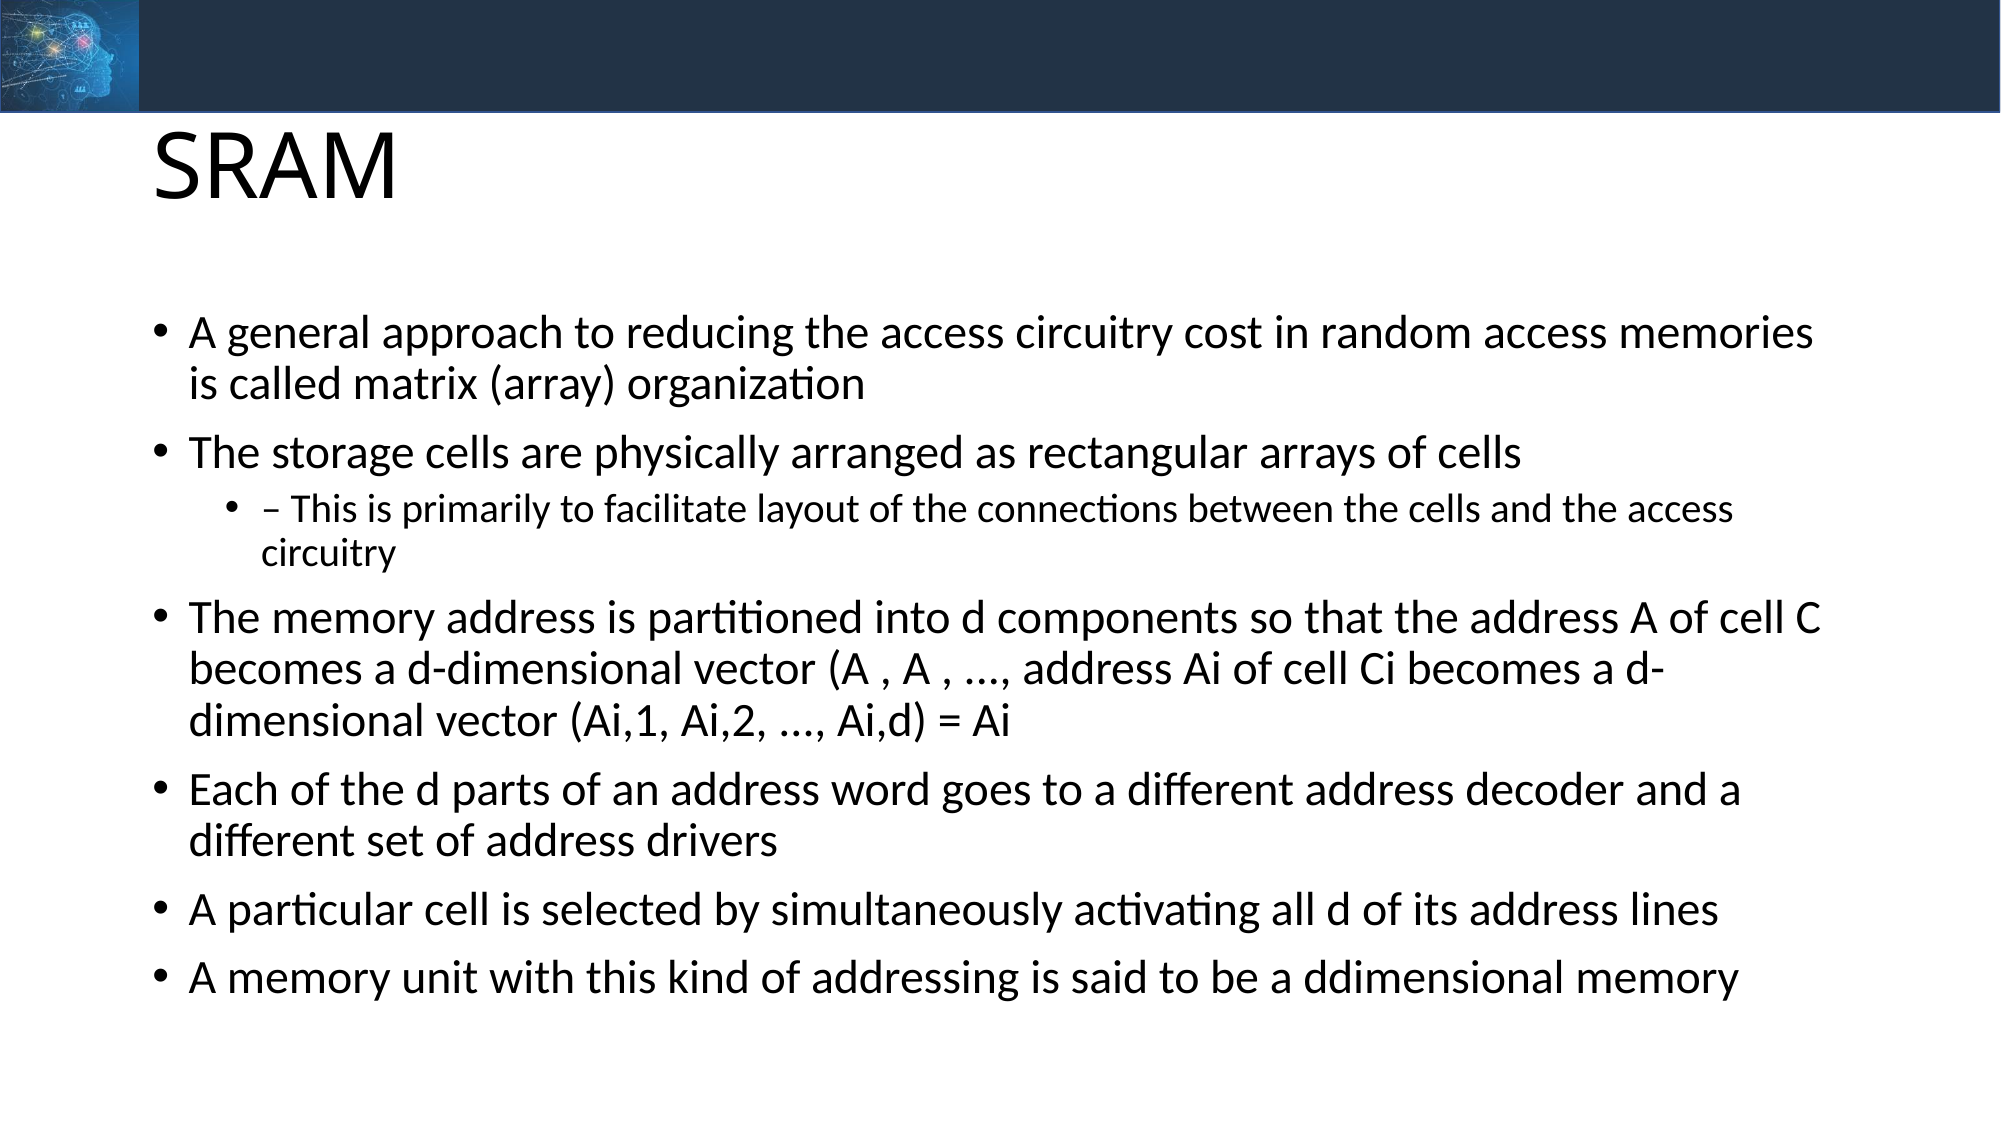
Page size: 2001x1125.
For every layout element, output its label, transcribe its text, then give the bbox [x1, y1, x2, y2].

picture [2, 0, 139, 111]
list A general approach to reducing the access circuitry cost in random access memories is called matrix (array) organization The storage cells are physically arranged as rectangular arrays of cells – This is primarily to facilitate layout of the connections between the cells and the access circuitry The memory address is partitioned into d components so that the address A of cell C becomes a d-dimensional vector (A , A , ..., address Ai of cell Ci becomes a d-dimensional vector (Ai,1, Ai,2, ..., Ai,d) = Ai Each of the d parts of an address word goes to a different address decoder and a different set of address drivers A particular cell is selected by simultaneously activating all d of its address lines A memory unit with this kind of addressing is said to be a ddimensional memory [137, 299, 1863, 1014]
title SRAM [137, 59, 1863, 278]
